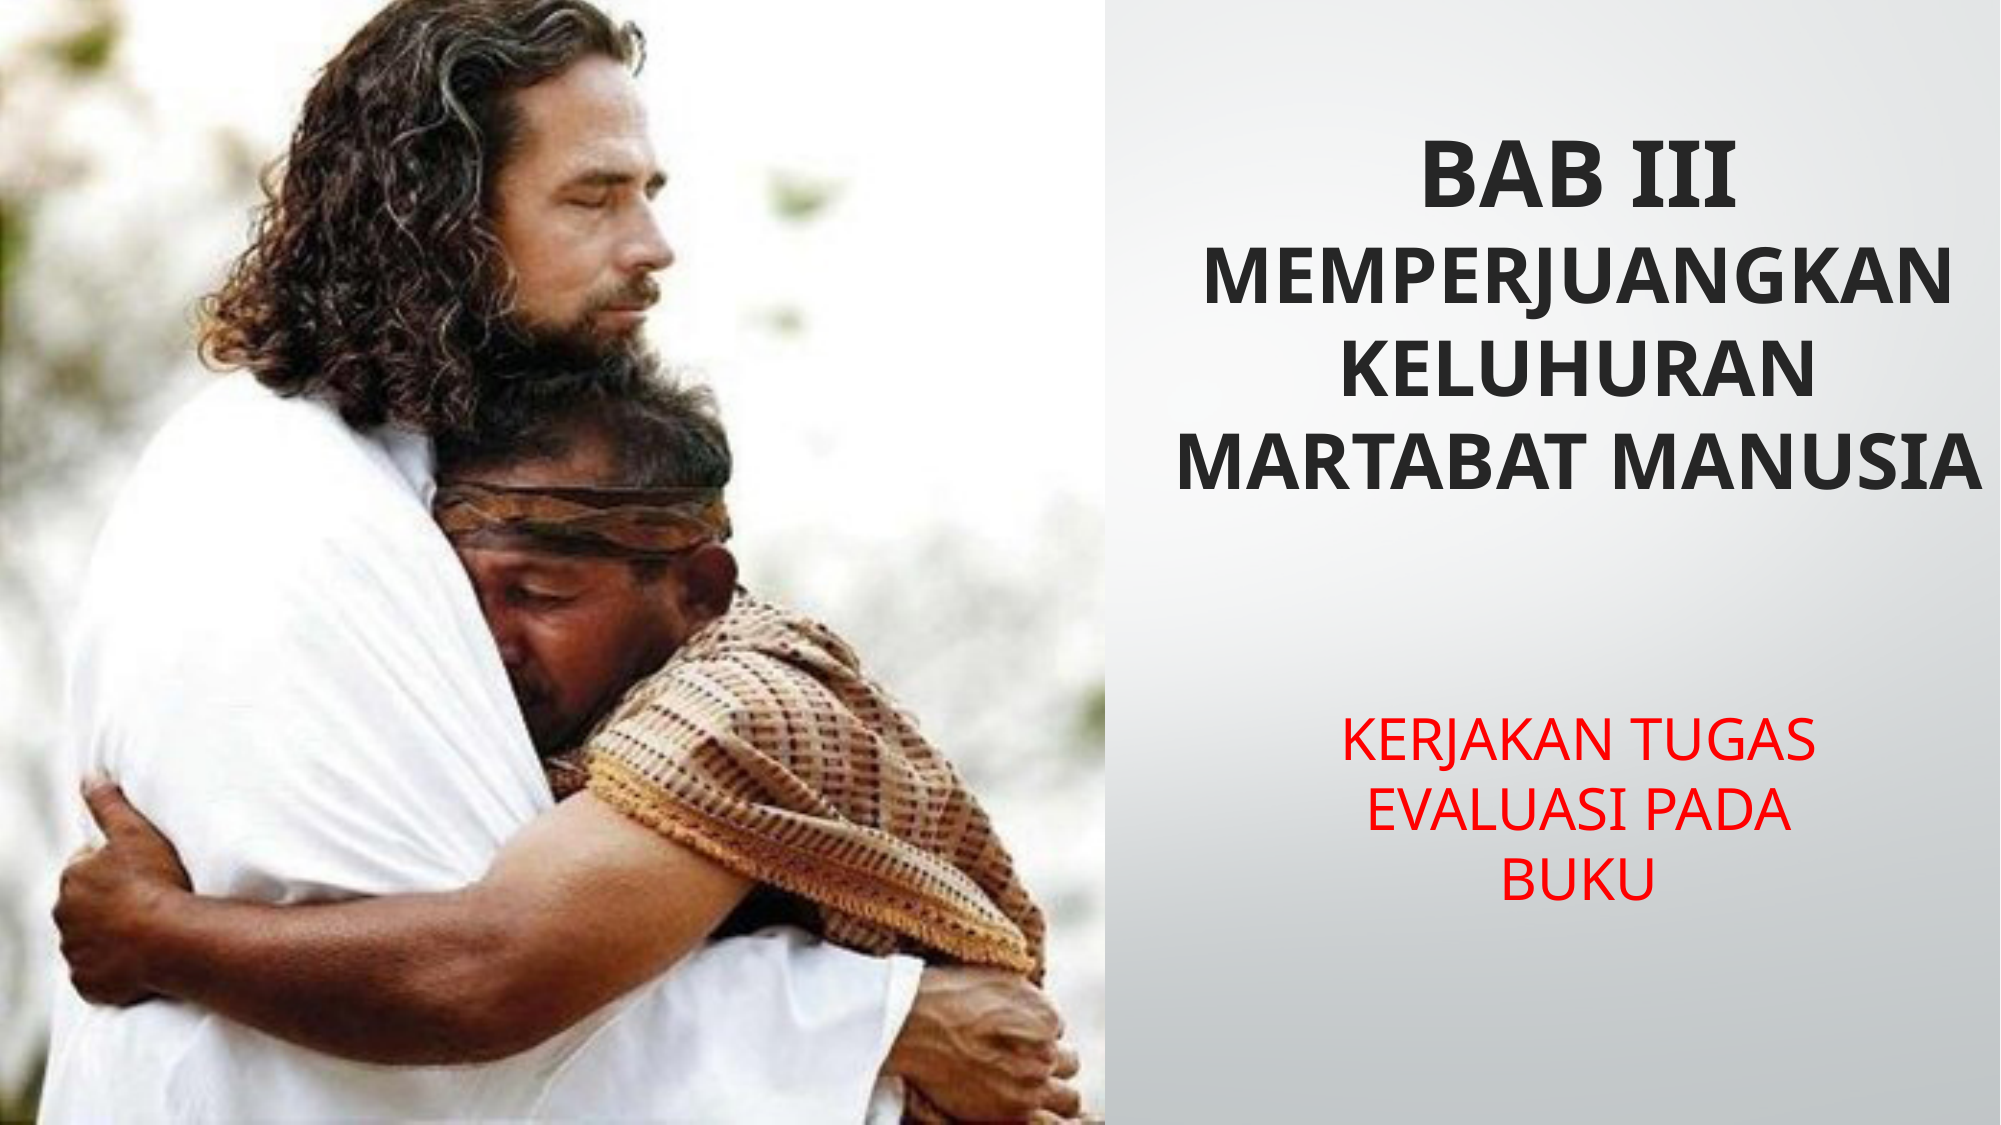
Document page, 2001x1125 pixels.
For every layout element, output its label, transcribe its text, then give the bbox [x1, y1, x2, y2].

title BAB III MEMPERJUANGKAN KELUHURAN MARTABAT MANUSIA [1157, 83, 2000, 513]
subtitle KERJAKAN TUGAS EVALUASI PADA BUKU [1265, 694, 1892, 867]
picture [0, 0, 1106, 1125]
